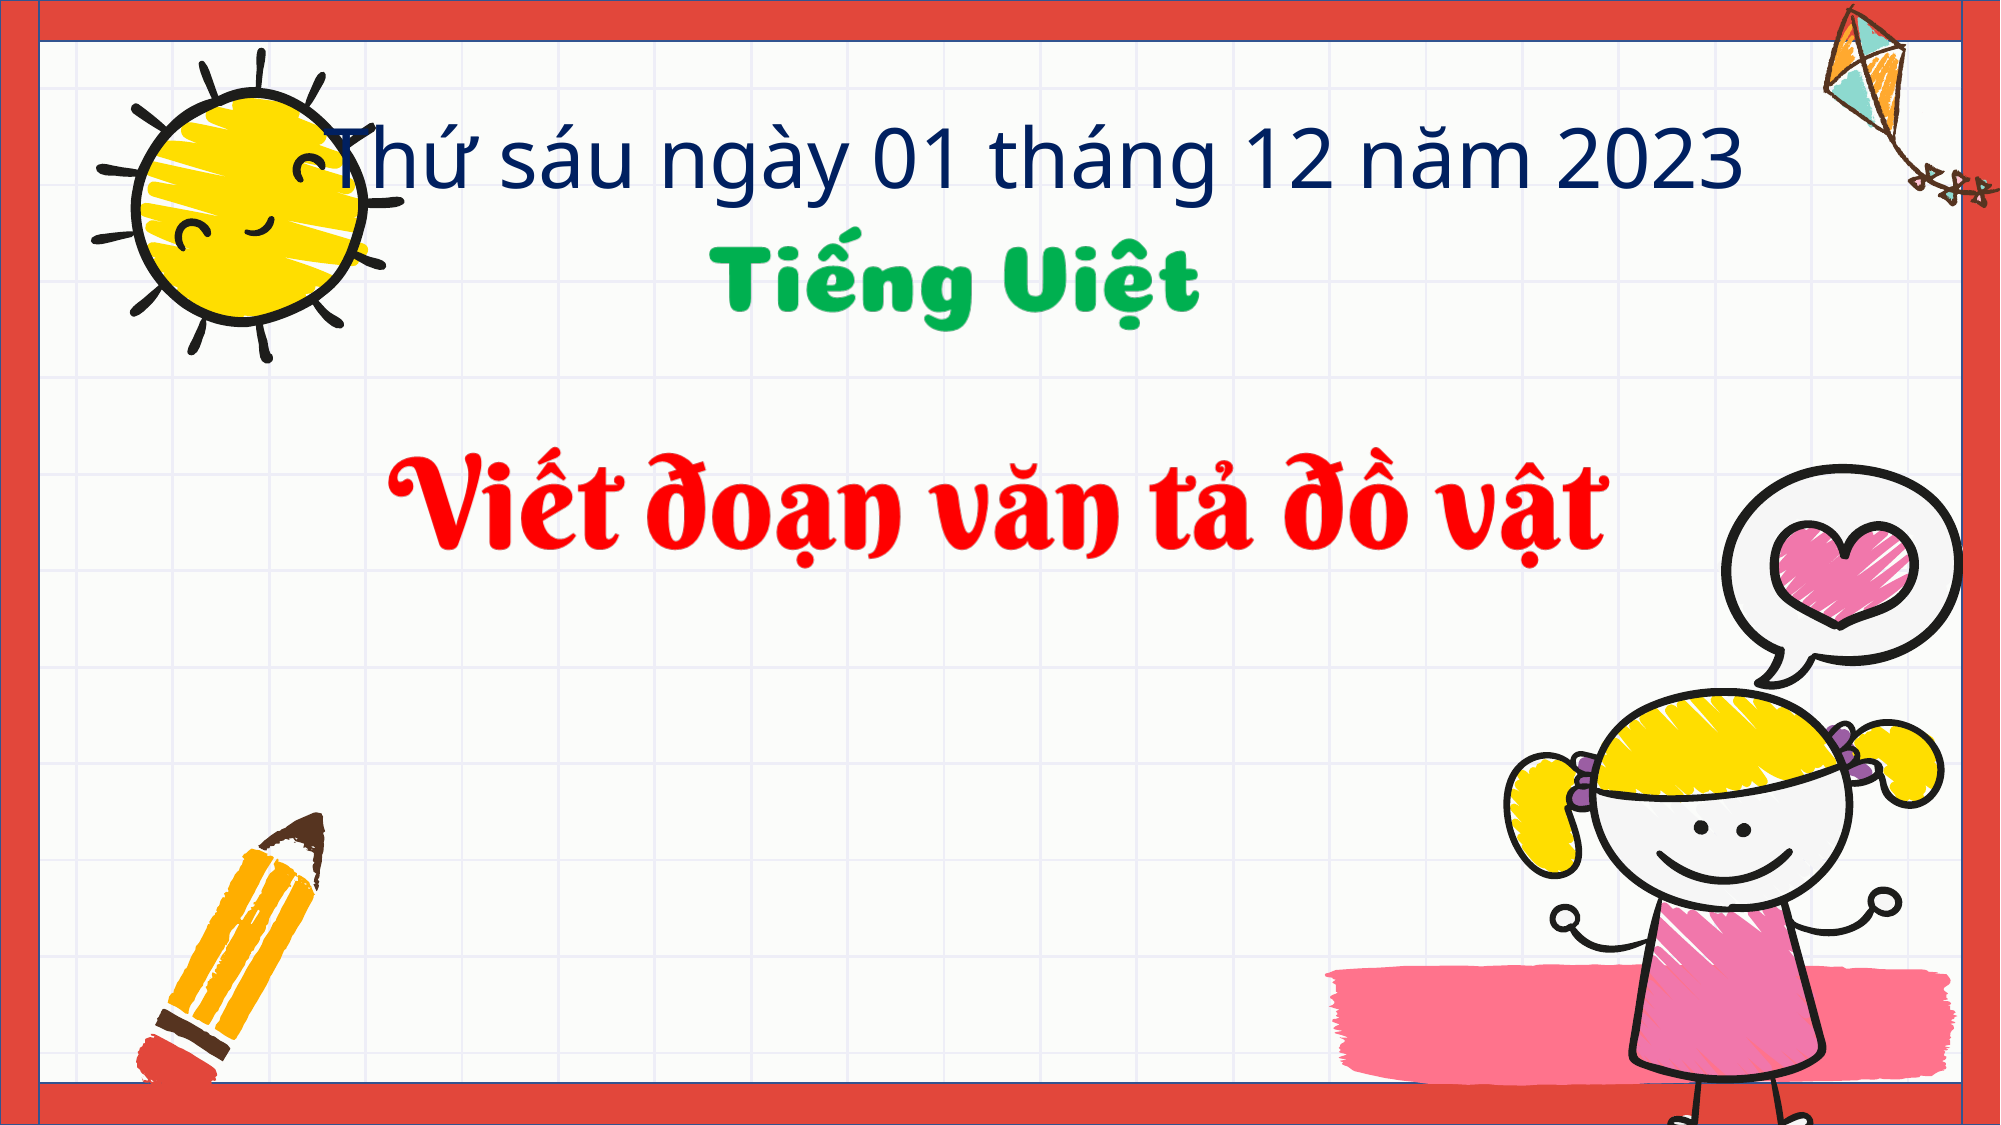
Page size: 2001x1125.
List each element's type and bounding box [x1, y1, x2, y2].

picture [129, 829, 350, 1100]
picture [1822, 3, 2000, 209]
picture [294, 198, 1700, 656]
picture [1321, 462, 1963, 1125]
picture [91, 56, 399, 361]
text_box [0, 0, 2000, 1125]
